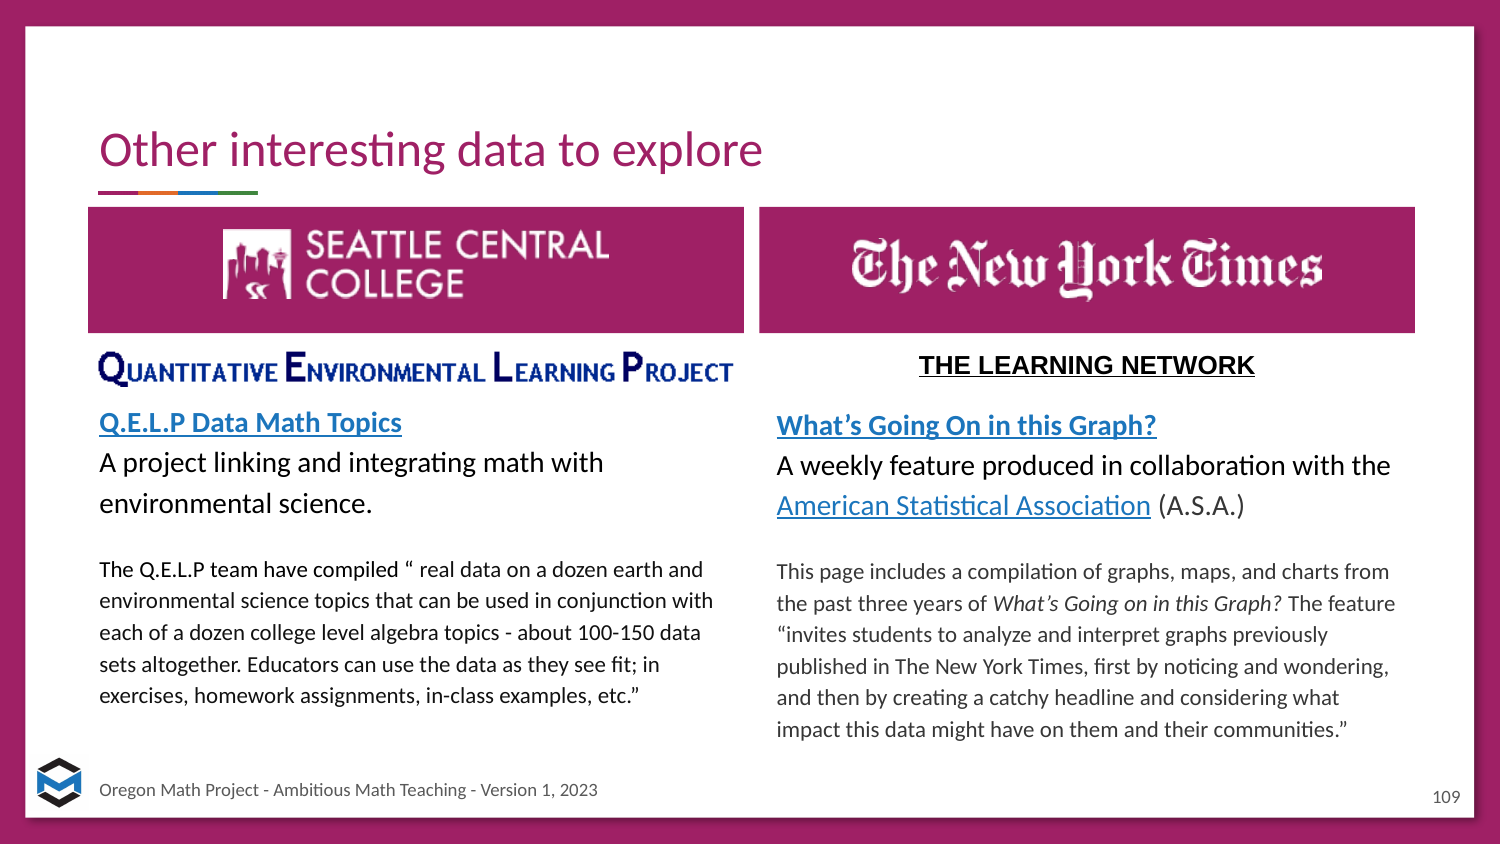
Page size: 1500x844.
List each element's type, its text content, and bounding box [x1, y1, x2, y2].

list Q.E.L.P Data Math Topics A project linking and integrating math with environmental science. The Q.E.L.P team have compiled “ real data on a dozen earth and environmental science topics that can be used in conjunction with each of a dozen college level algebra topics - about 100-150 data sets altogether. Educators can use the data as they see fit; in exercises, homework assignments, in-class examples, etc.” [88, 392, 744, 719]
picture [29, 754, 89, 811]
list [759, 206, 1415, 333]
list [88, 206, 744, 334]
picture [90, 344, 742, 388]
picture [98, 191, 258, 195]
title Other interesting data to explore [88, 56, 1416, 183]
picture [852, 238, 1322, 302]
text_box THE LEARNING NETWORK [759, 333, 1415, 395]
picture [223, 228, 610, 299]
list What’s Going On in this Graph? A weekly feature produced in collaboration with the American Statistical Association (A.S.A.) This page includes a compilation of graphs, maps, and charts from the past three years of What’s Going on in this Graph? The feature “invites students to analyze and interpret graphs previously published in The New York Times, first by noticing and wondering, and then by creating a catchy headline and considering what impact this data might have on them and their communities.” [765, 395, 1416, 721]
slide_number 109 [1384, 773, 1472, 819]
